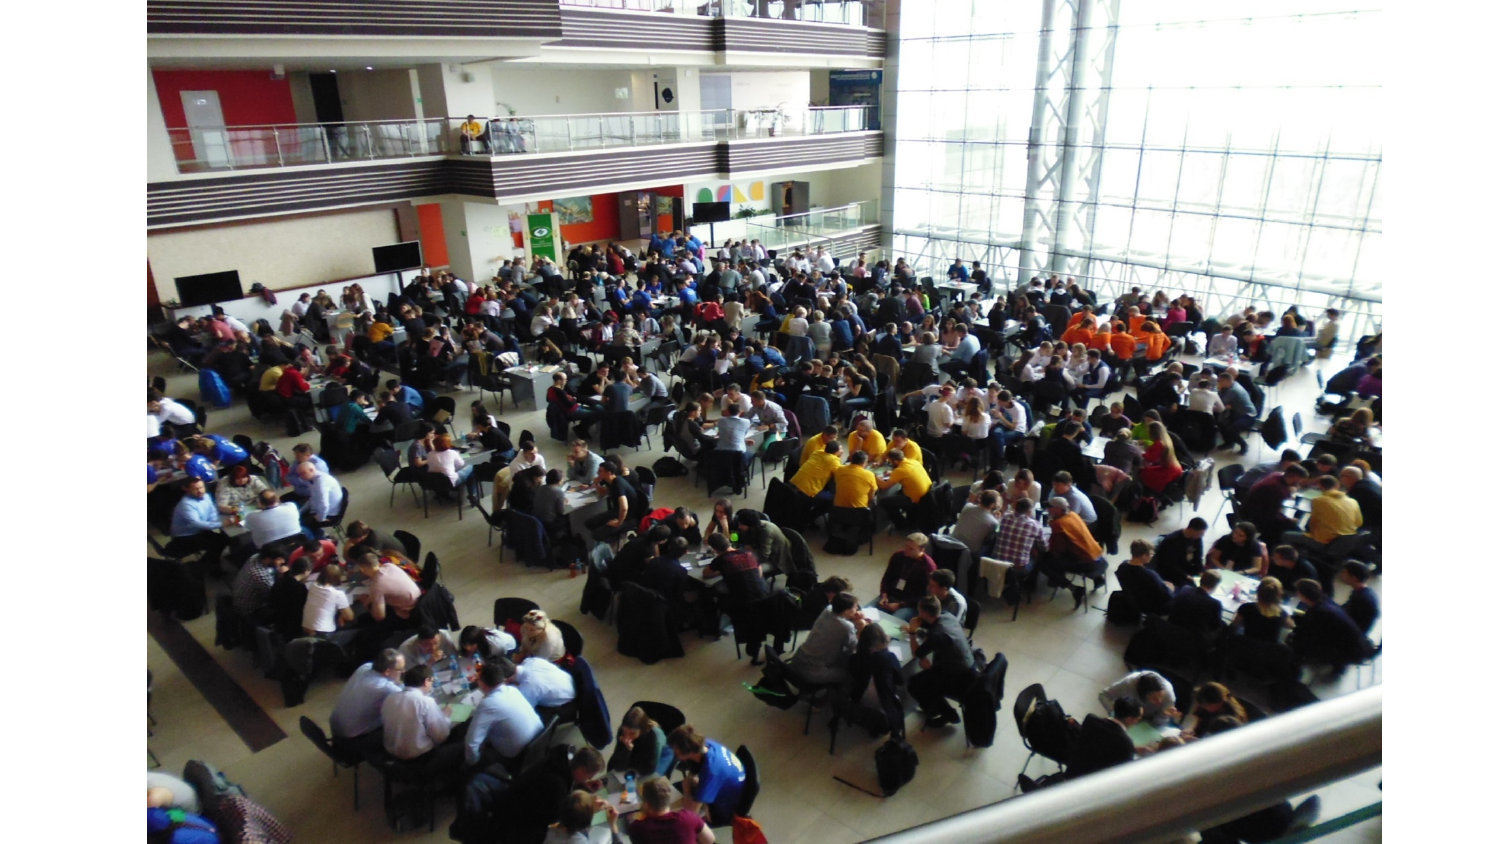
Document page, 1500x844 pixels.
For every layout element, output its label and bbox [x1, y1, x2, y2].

picture [147, 0, 1383, 844]
